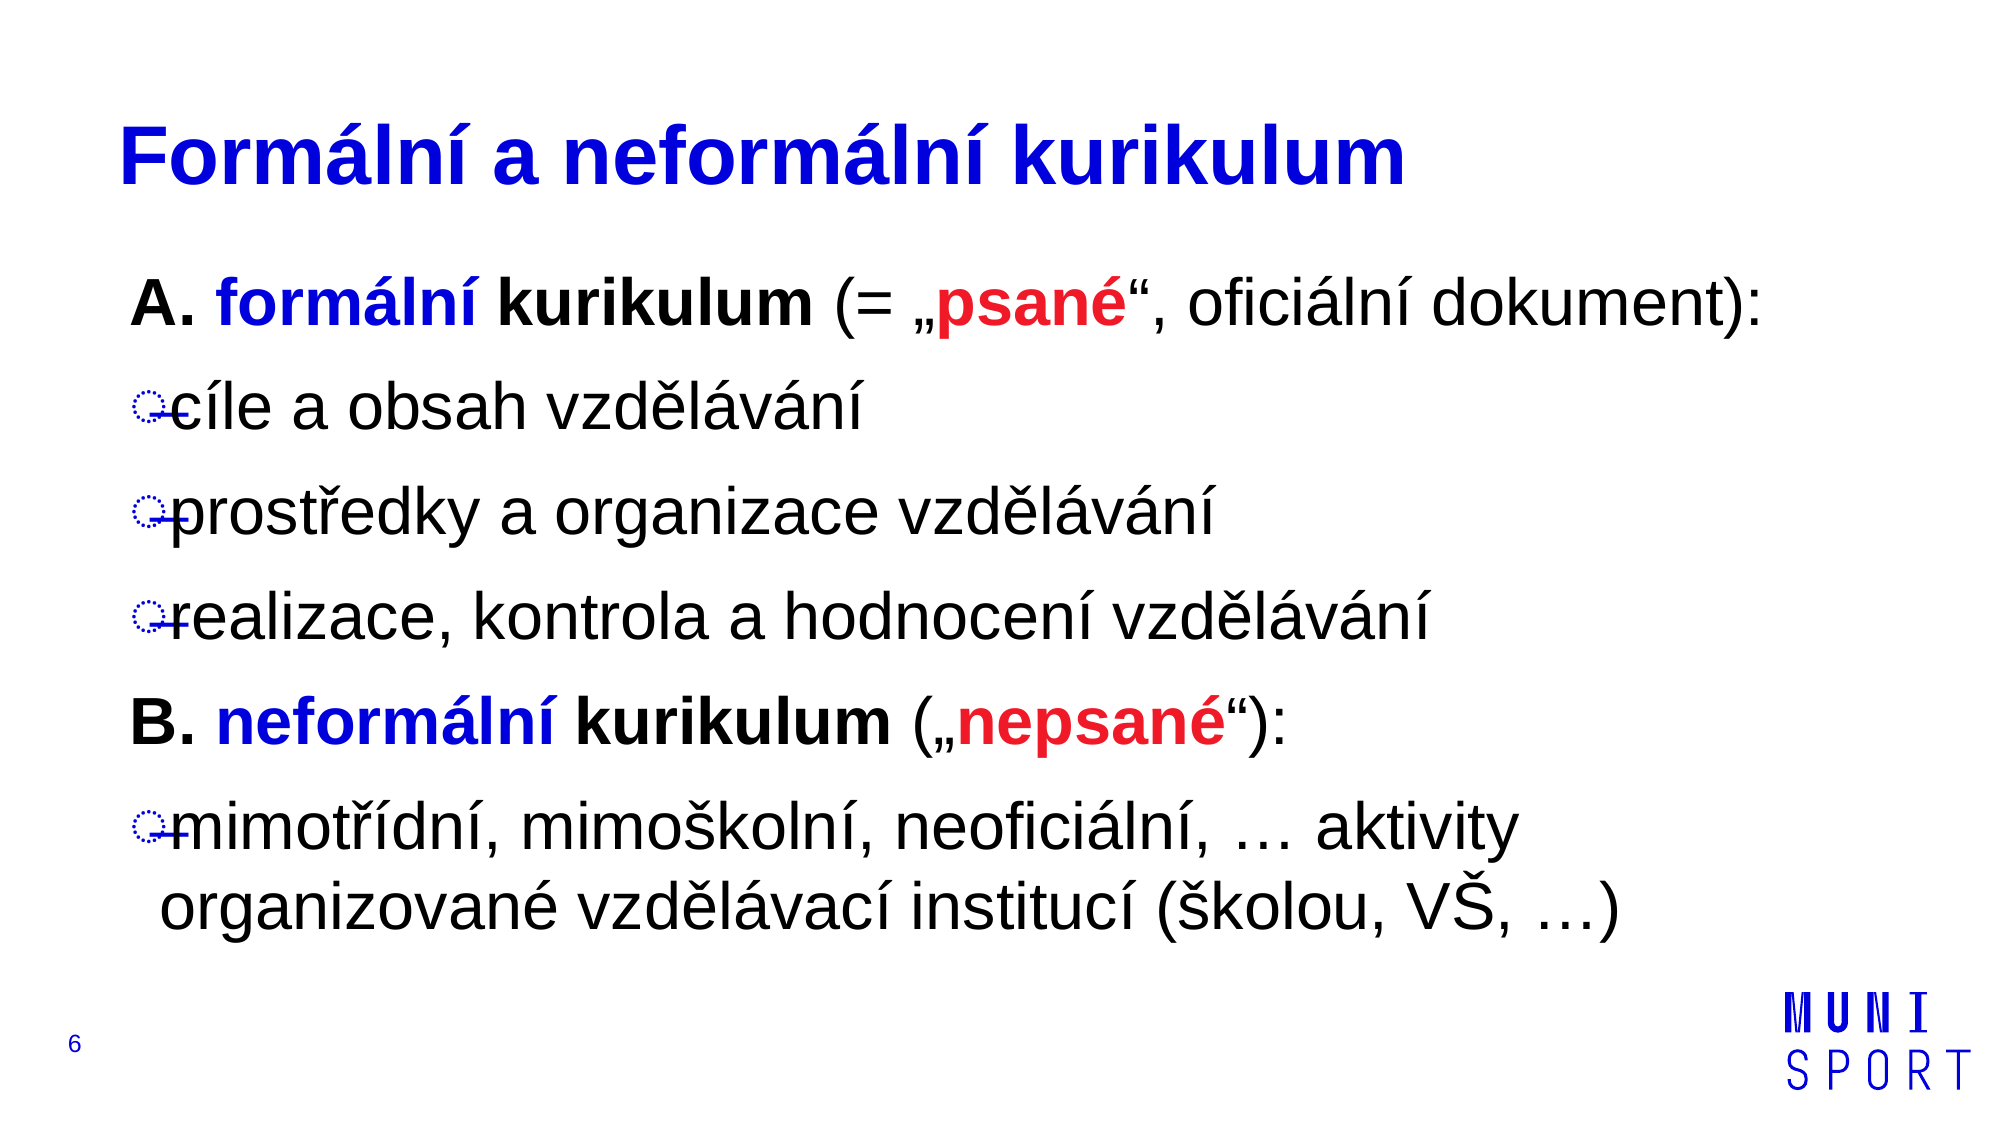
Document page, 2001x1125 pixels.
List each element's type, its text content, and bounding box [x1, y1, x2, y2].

list A. formální kurikulum (= „psané“, oficiální dokument): cíle a obsah vzdělávání prostředky a organizace vzdělávání realizace, kontrola a hodnocení vzdělávání B. neformální kurikulum („nepsané“): mimotřídní, mimoškolní, neoficiální, … aktivity organizované vzdělávací institucí (školou, VŠ, …) [118, 258, 1883, 986]
slide_number 6 [67, 1021, 110, 1063]
title Formální a neformální kurikulum [118, 118, 1883, 193]
